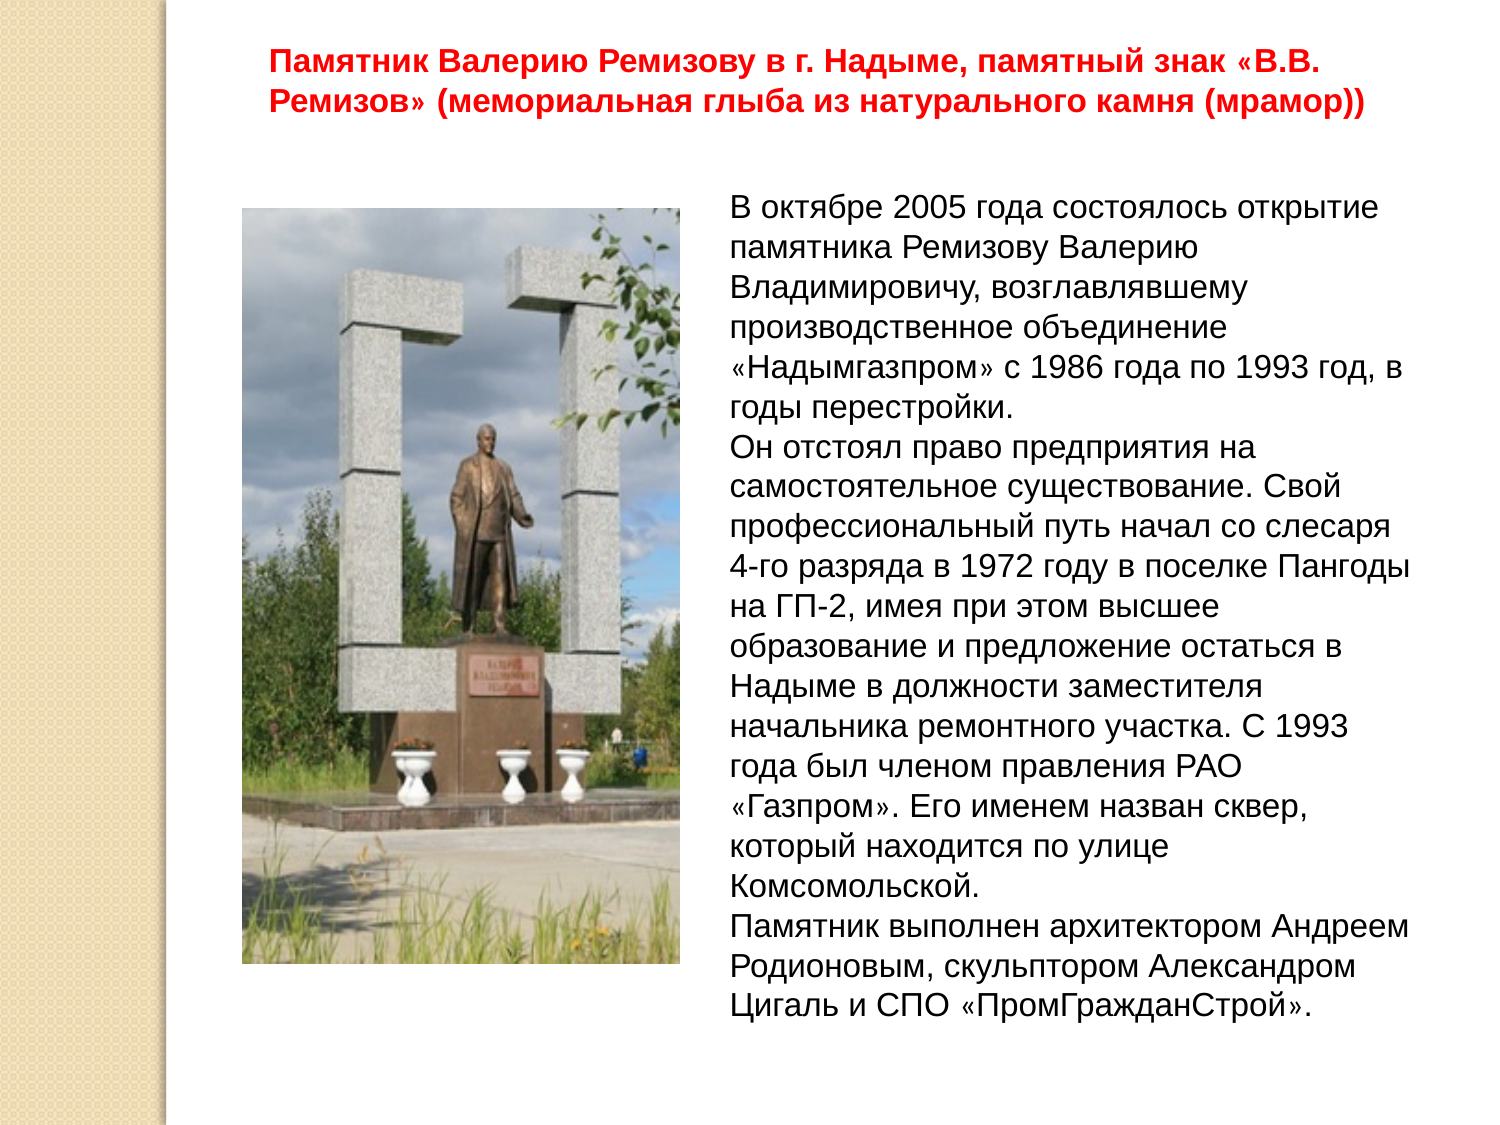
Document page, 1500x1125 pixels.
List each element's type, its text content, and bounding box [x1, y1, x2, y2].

picture [241, 207, 680, 965]
text_box Памятник Валерию Ремизову в г. Надыме, памятный знак «В.В. Ремизов» (мемориальная глыба из натурального камня (мрамор)) [253, 31, 1441, 127]
text_box В октябре 2005 года состоялось открытие памятника Ремизову Валерию Владимировичу, возглавлявшему производственное объединение «Надымгазпром» с 1986 года по 1993 год, в годы перестройки. Он отстоял право предприятия на самостоятельное существование. Свой профессиональный путь начал со слесаря 4-го разряда в 1972 году в поселке Пангоды на ГП-2, имея при этом высшее образование и предложение остаться в Надыме в должности заместителя начальника ремонтного участка. С 1993 года был членом правления РАО «Газпром». Его именем назван сквер, который находится по улице Комсомольской. Памятник выполнен архитектором Андреем Родионовым, скульптором Александром Цигаль и СПО «ПромГражданСтрой». [714, 177, 1436, 1031]
